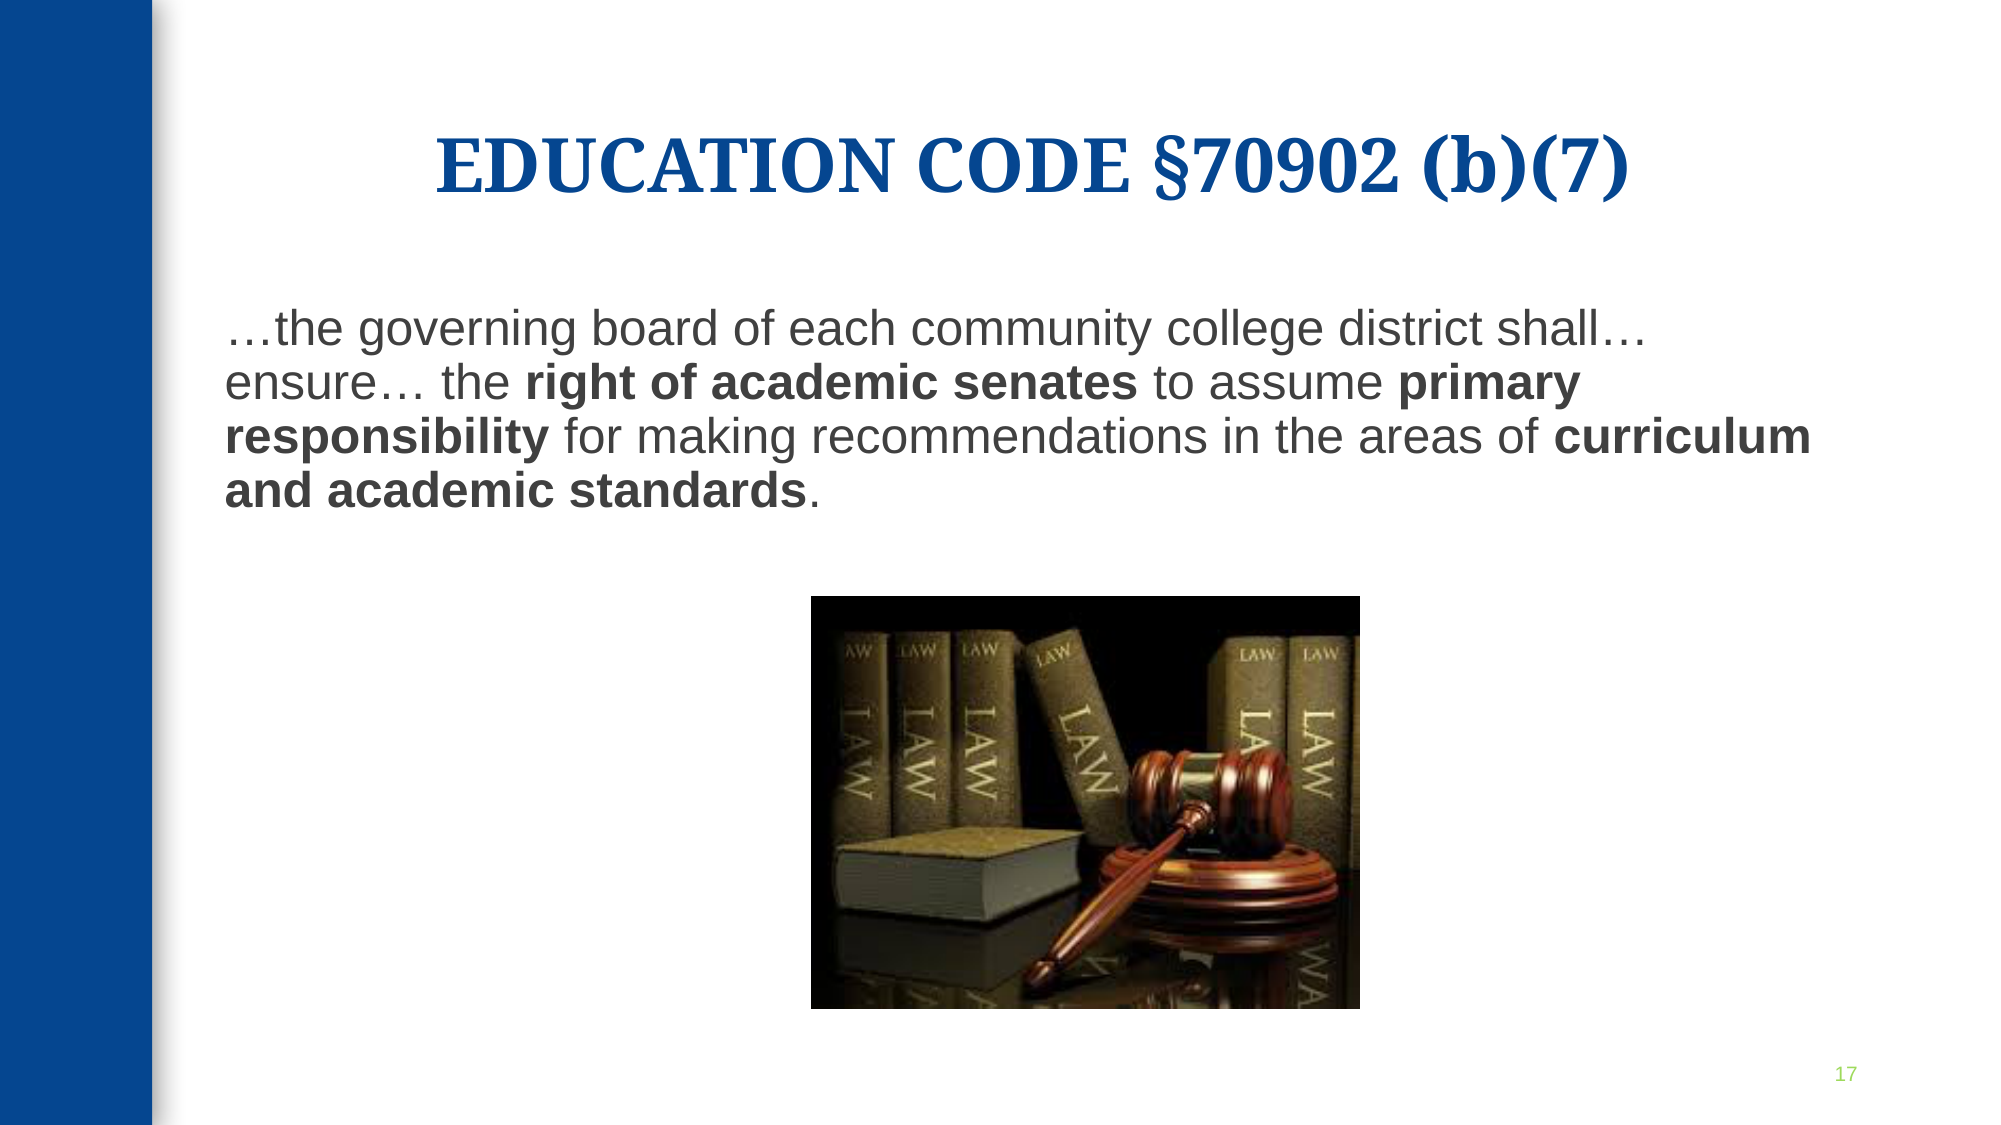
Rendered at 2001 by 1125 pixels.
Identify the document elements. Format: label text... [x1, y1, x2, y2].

list …the governing board of each community college district shall… ensure… the right of academic senates to assume primary responsibility for making recommendations in the areas of curriculum and academic standards. [209, 294, 1860, 1009]
title EDUCATION CODE §70902 (b)(7) [209, 59, 1858, 278]
picture [811, 596, 1360, 1009]
